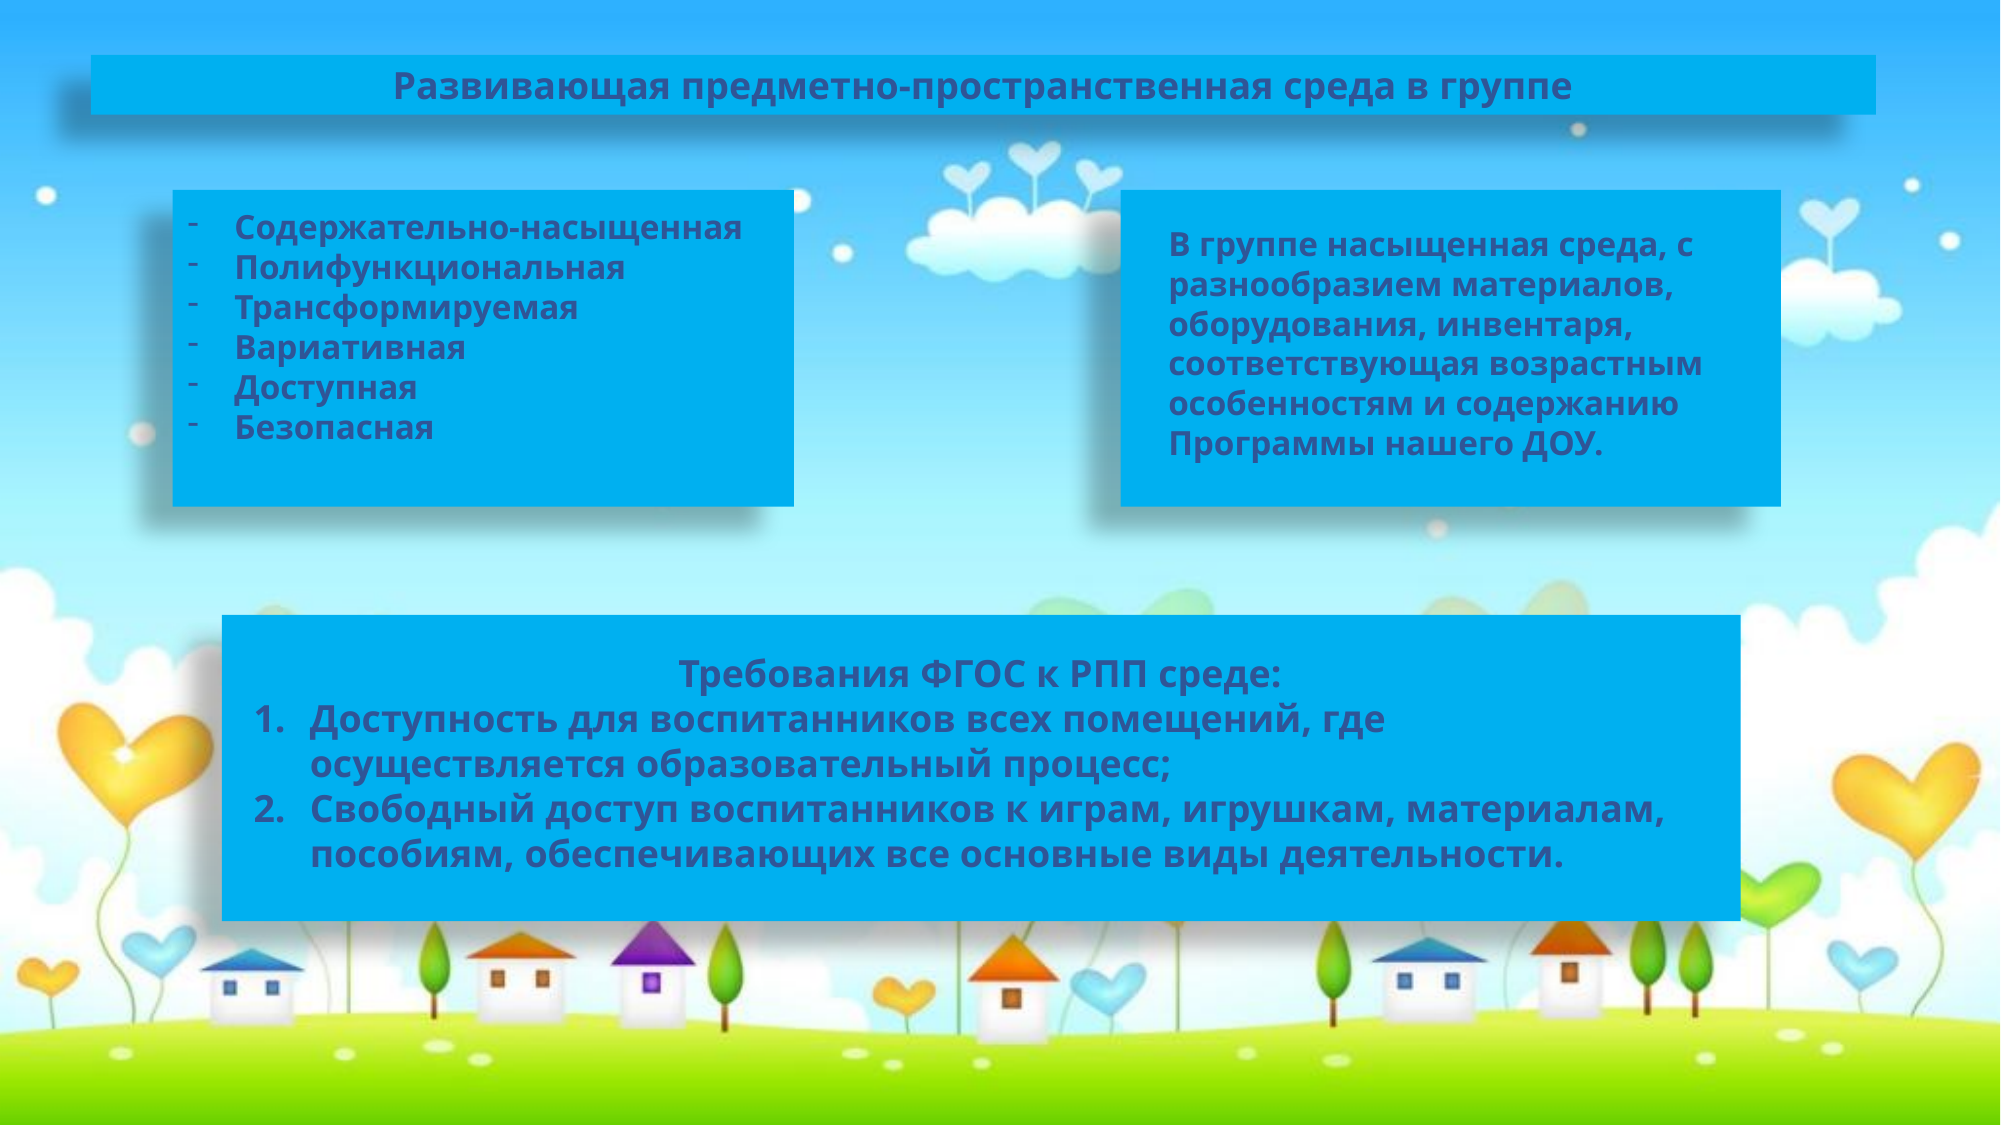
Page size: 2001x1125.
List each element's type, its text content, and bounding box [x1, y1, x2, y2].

text_box Содержательно-насыщенная Полифункциональная Трансформируемая Вариативная Доступная Безопасная [172, 199, 763, 454]
text_box Развивающая предметно-пространственная среда в группе [90, 54, 1876, 115]
text_box В группе насыщенная среда, с разнообразием материалов, оборудования, инвентаря, соответствующая возрастным особенностям и содержанию Программы нашего ДОУ. [1153, 215, 1781, 470]
picture [0, 0, 2001, 1125]
text_box Требования ФГОС к РПП среде: Доступность для воспитанников всех помещений, где осуществляется образовательный процесс; Свободный доступ воспитанников к играм, игрушкам, материалам, пособиям, обеспечивающих все основные виды деятельности. [238, 642, 1722, 882]
text_box [172, 189, 795, 508]
text_box [1120, 189, 1782, 508]
text_box [221, 614, 1742, 922]
